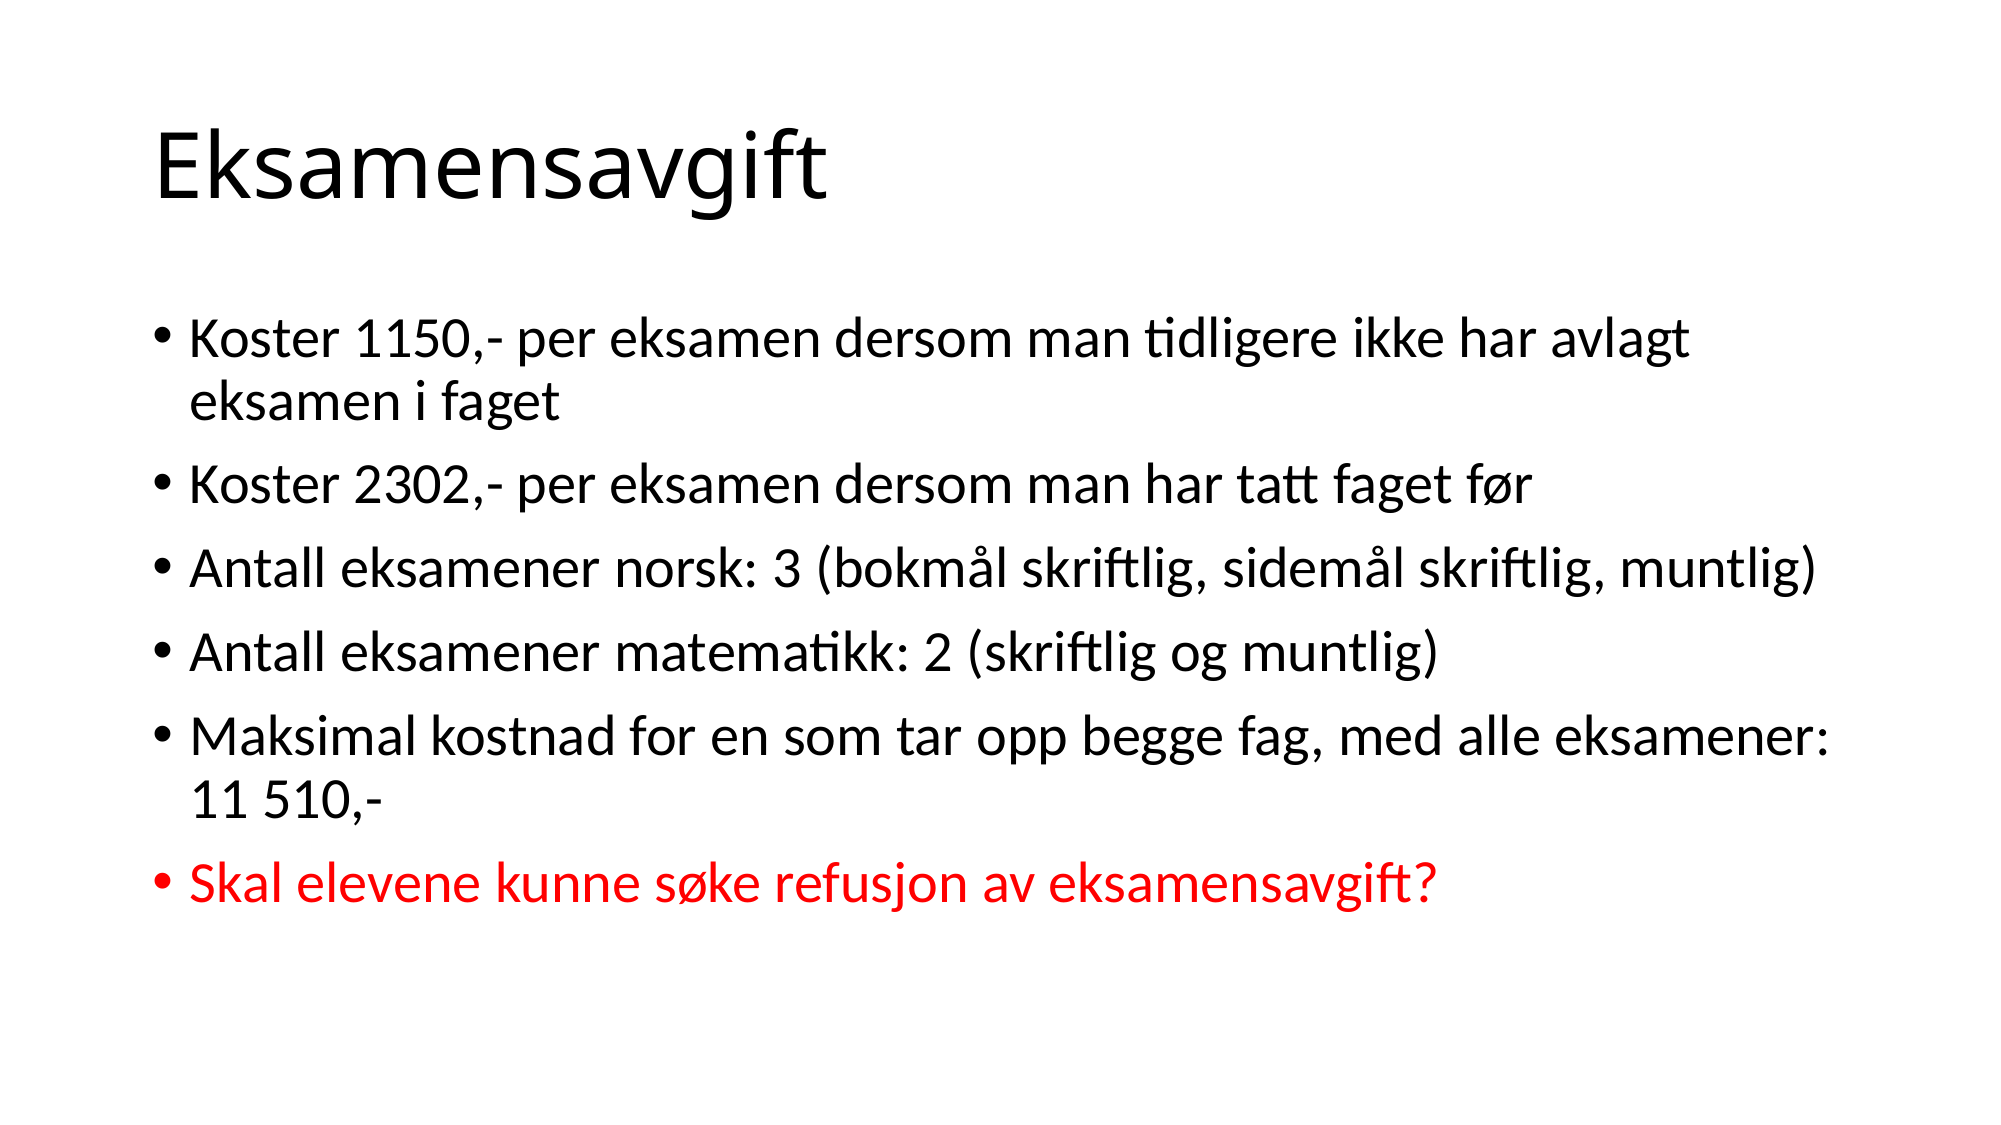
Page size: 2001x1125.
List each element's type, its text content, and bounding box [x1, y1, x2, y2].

list Koster 1150,- per eksamen dersom man tidligere ikke har avlagt eksamen i faget Koster 2302,- per eksamen dersom man har tatt faget før Antall eksamener norsk: 3 (bokmål skriftlig, sidemål skriftlig, muntlig) Antall eksamener matematikk: 2 (skriftlig og muntlig) Maksimal kostnad for en som tar opp begge fag, med alle eksamener: 11 510,- Skal elevene kunne søke refusjon av eksamensavgift? [137, 299, 1863, 1014]
title Eksamensavgift [137, 59, 1863, 278]
